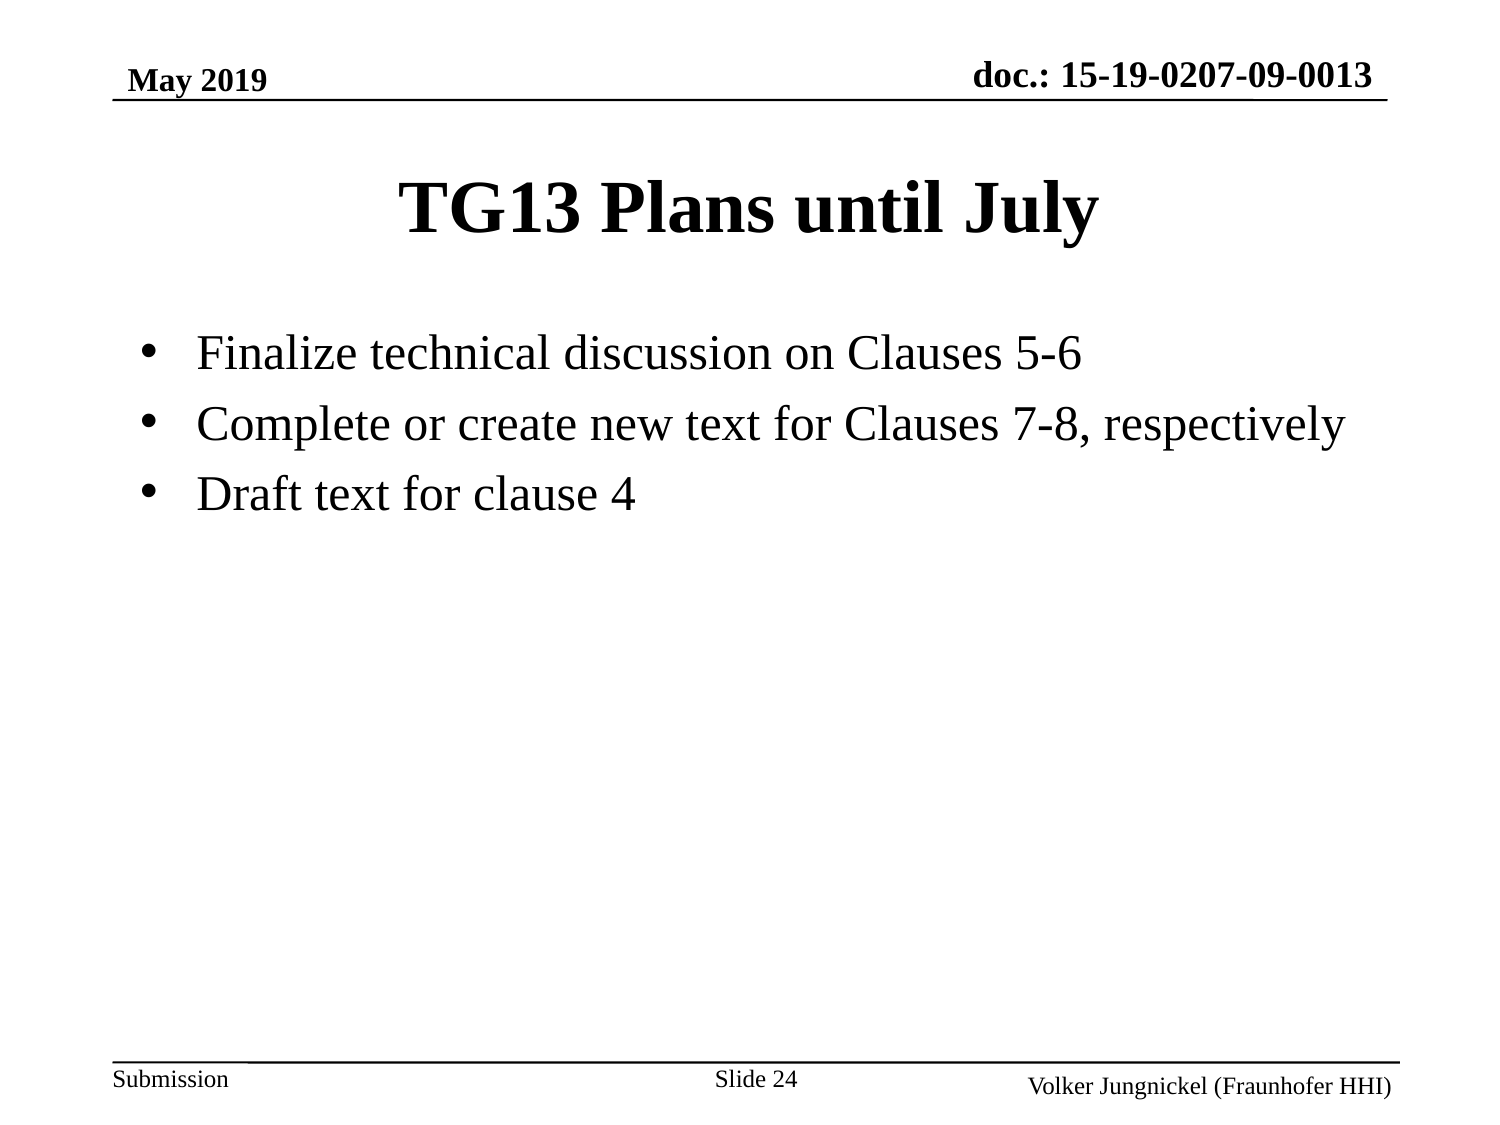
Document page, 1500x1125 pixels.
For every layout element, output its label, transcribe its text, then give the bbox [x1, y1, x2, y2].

text_box May 2019 [112, 50, 425, 147]
slide_number Slide 24 [711, 1088, 801, 1093]
footer Volker Jungnickel (Fraunhofer HHI) [1012, 1062, 1439, 1100]
text_box Finalize technical discussion on Clauses 5-6 Complete or create new text for Clauses 7-8, respectively Draft text for clause 4 [124, 312, 1400, 1088]
text_box TG13 Plans until July [112, 149, 1388, 425]
